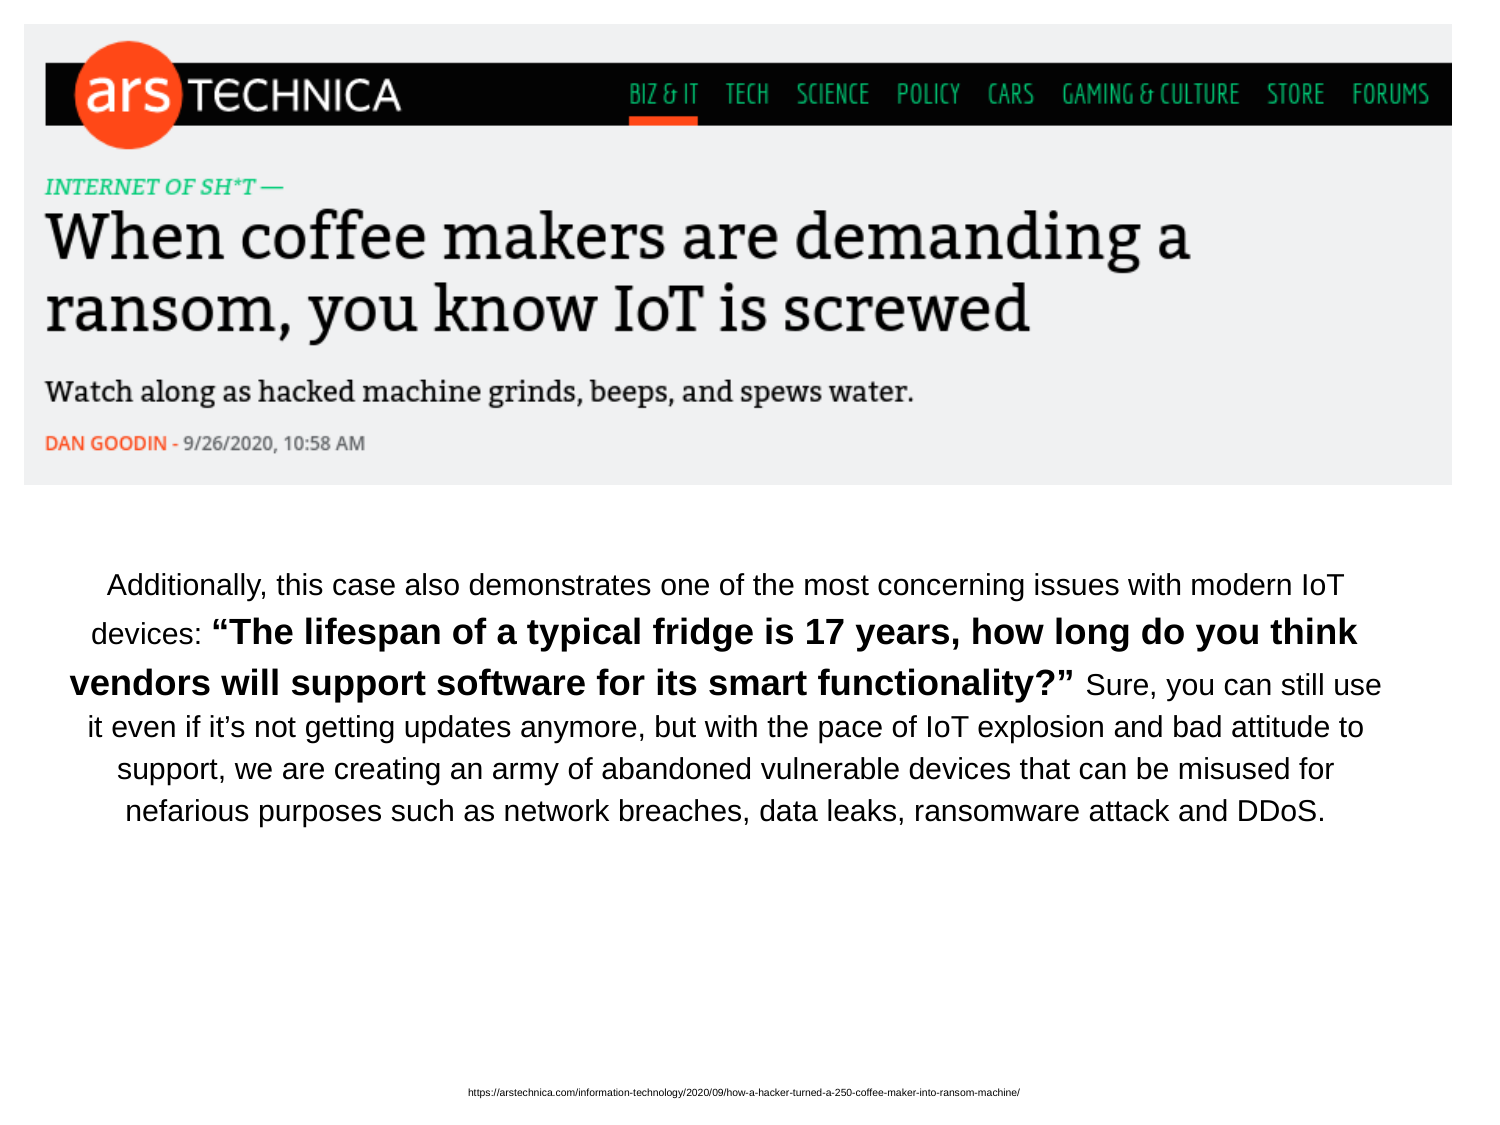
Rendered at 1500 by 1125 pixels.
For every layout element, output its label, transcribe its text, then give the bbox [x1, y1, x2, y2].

text_box https://arstechnica.com/information-technology/2020/09/how-a-hacker-turned-a-250-coffee-maker-into-ransom-machine/ [0, 1070, 1491, 1114]
picture [24, 24, 1452, 485]
text_box Additionally, this case also demonstrates one of the most concerning issues with modern IoT devices: “The lifespan of a typical fridge is 17 years, how long do you think vendors will support software for its smart functionality?” Sure, you can still use it even if it’s not getting updates anymore, but with the pace of IoT explosion and bad attitude to support, we are creating an army of abandoned vulnerable devices that can be misused for nefarious purposes such as network breaches, data leaks, ransomware attack and DDoS. [0, 544, 1452, 1071]
